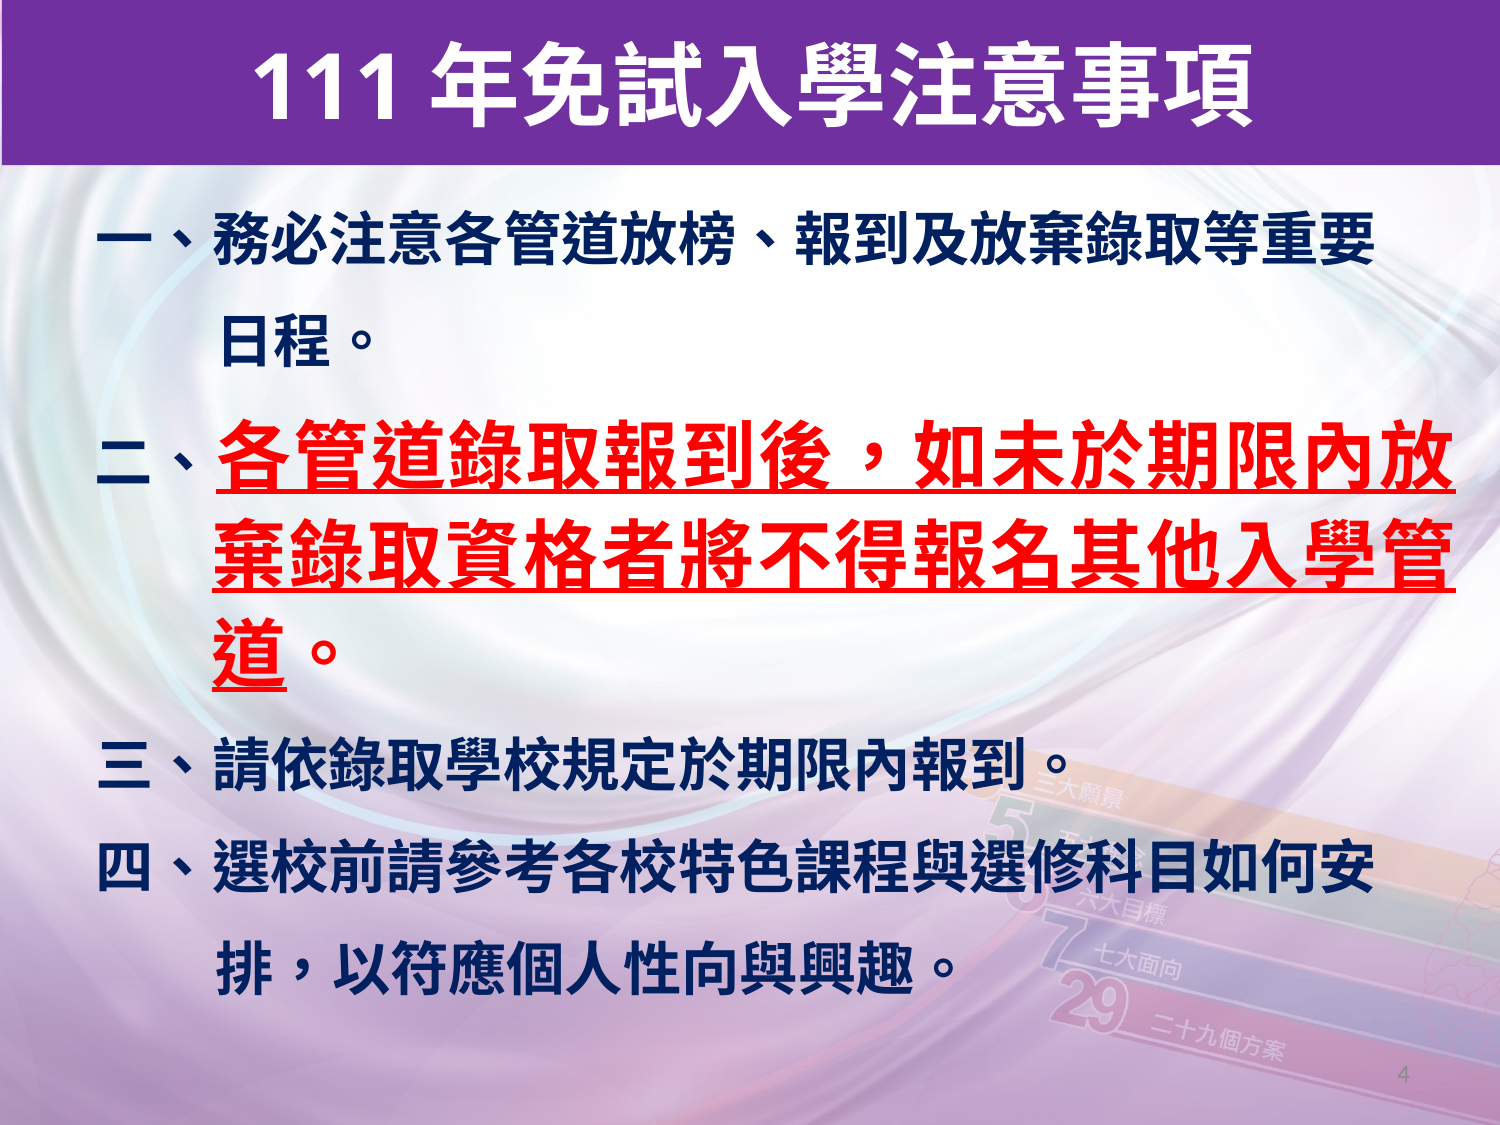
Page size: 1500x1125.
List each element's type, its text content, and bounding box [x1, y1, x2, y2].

text_box 111年免試入學注意事項 [1, 0, 1500, 166]
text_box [563, 120, 706, 256]
slide_number 4 [1074, 1042, 1425, 1103]
picture [0, 0, 1500, 1125]
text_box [41, 120, 562, 256]
text_box 一、務必注意各管道放榜、報到及放棄錄取等重要 日程。 二、各管道錄取報到後，如未於期限內放棄錄取資格者將不得報名其他入學管道。 三、請依錄取學校規定於期限內報到。 四、選校前請參考各校特色課程與選修科目如何安 排，以符應個人性向與興趣。 [5, 187, 1471, 1010]
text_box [1, 104, 667, 252]
